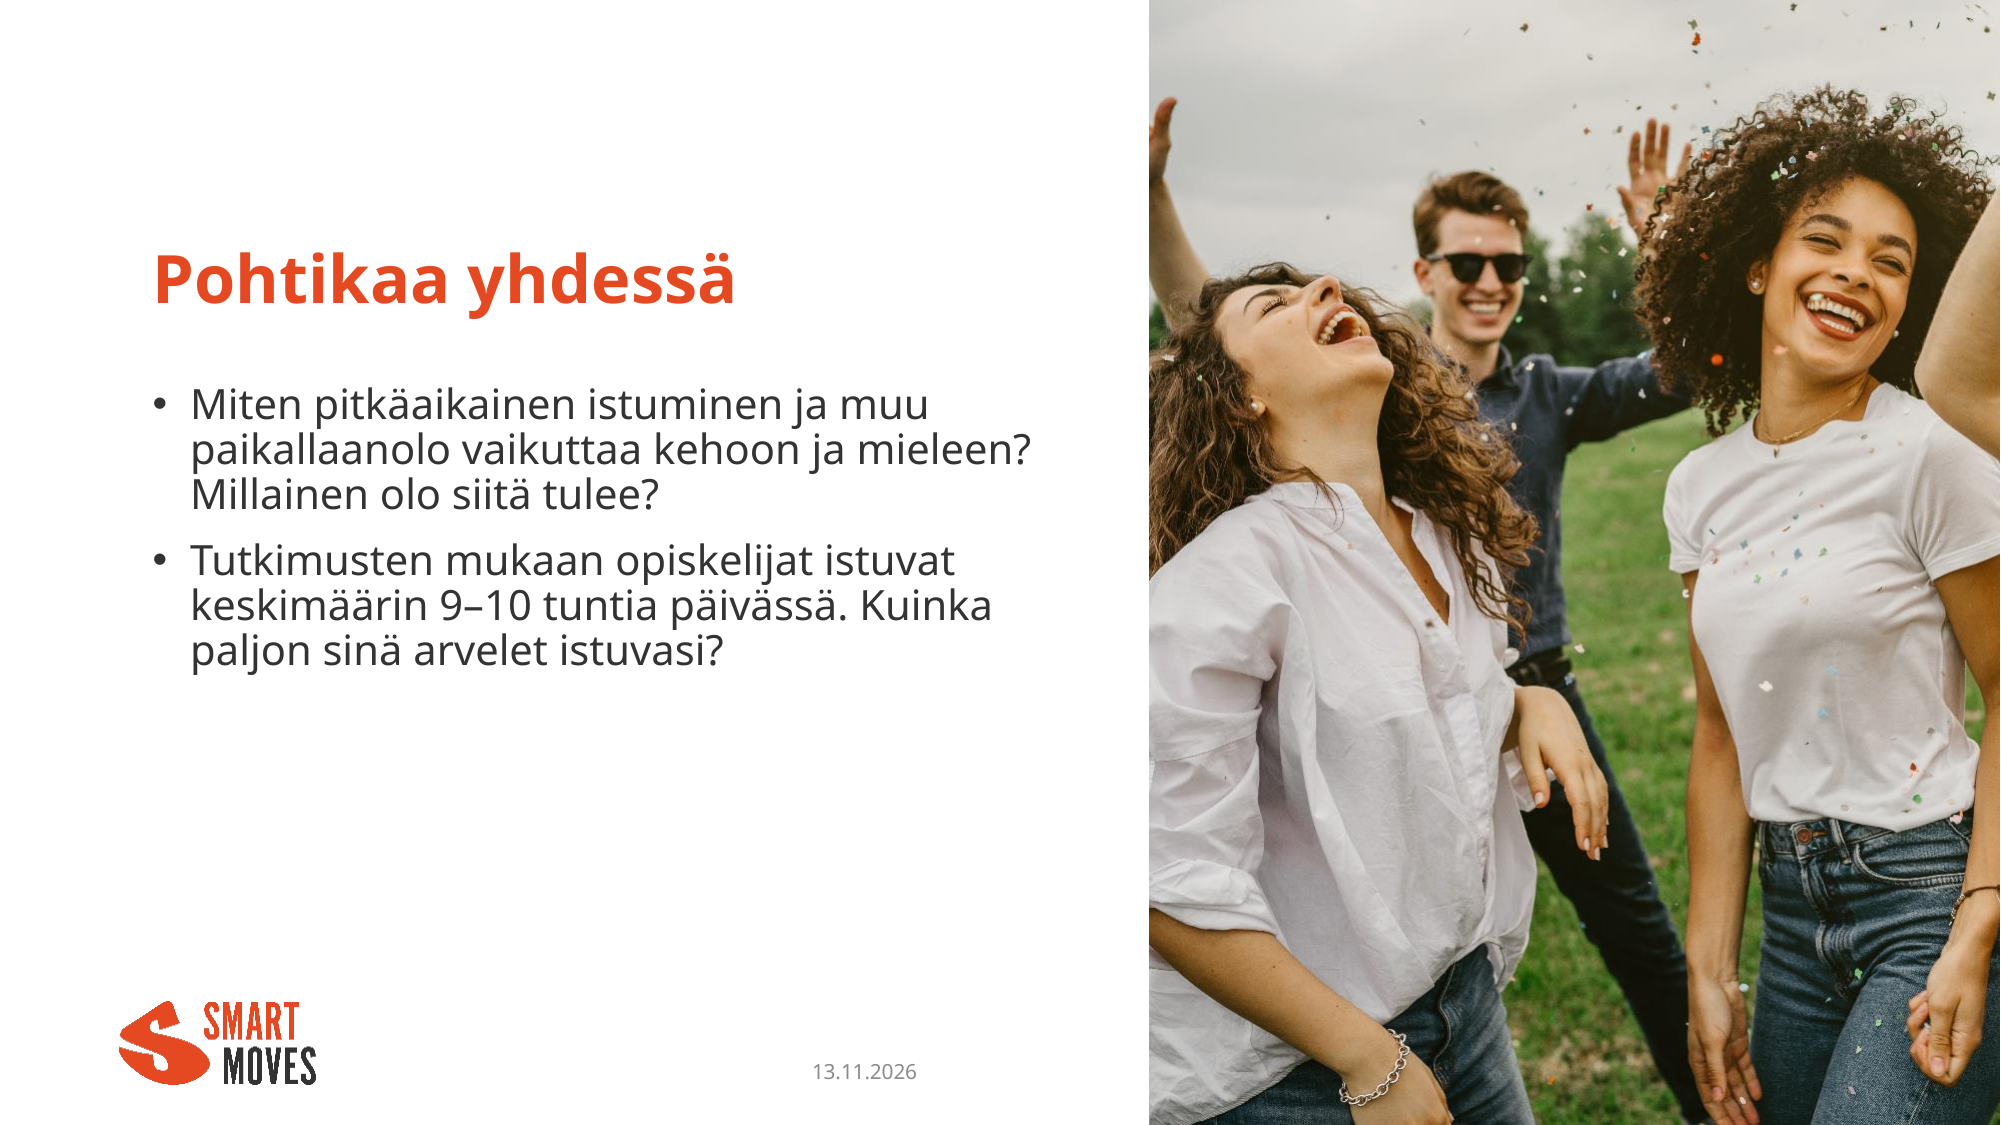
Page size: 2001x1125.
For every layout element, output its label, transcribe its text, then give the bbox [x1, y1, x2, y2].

list Miten pitkäaikainen istuminen ja muu paikallaanolo vaikuttaa kehoon ja mieleen? Millainen olo siitä tulee? Tutkimusten mukaan opiskelijat istuvat keskimäärin 9–10 tuntia päivässä. Kuinka paljon sinä arvelet istuvasi? [137, 375, 1101, 935]
picture [1149, 0, 2000, 1125]
picture [119, 1001, 316, 1085]
list Pohtikaa yhdessä [137, 190, 1101, 326]
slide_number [797, 1042, 1149, 1103]
